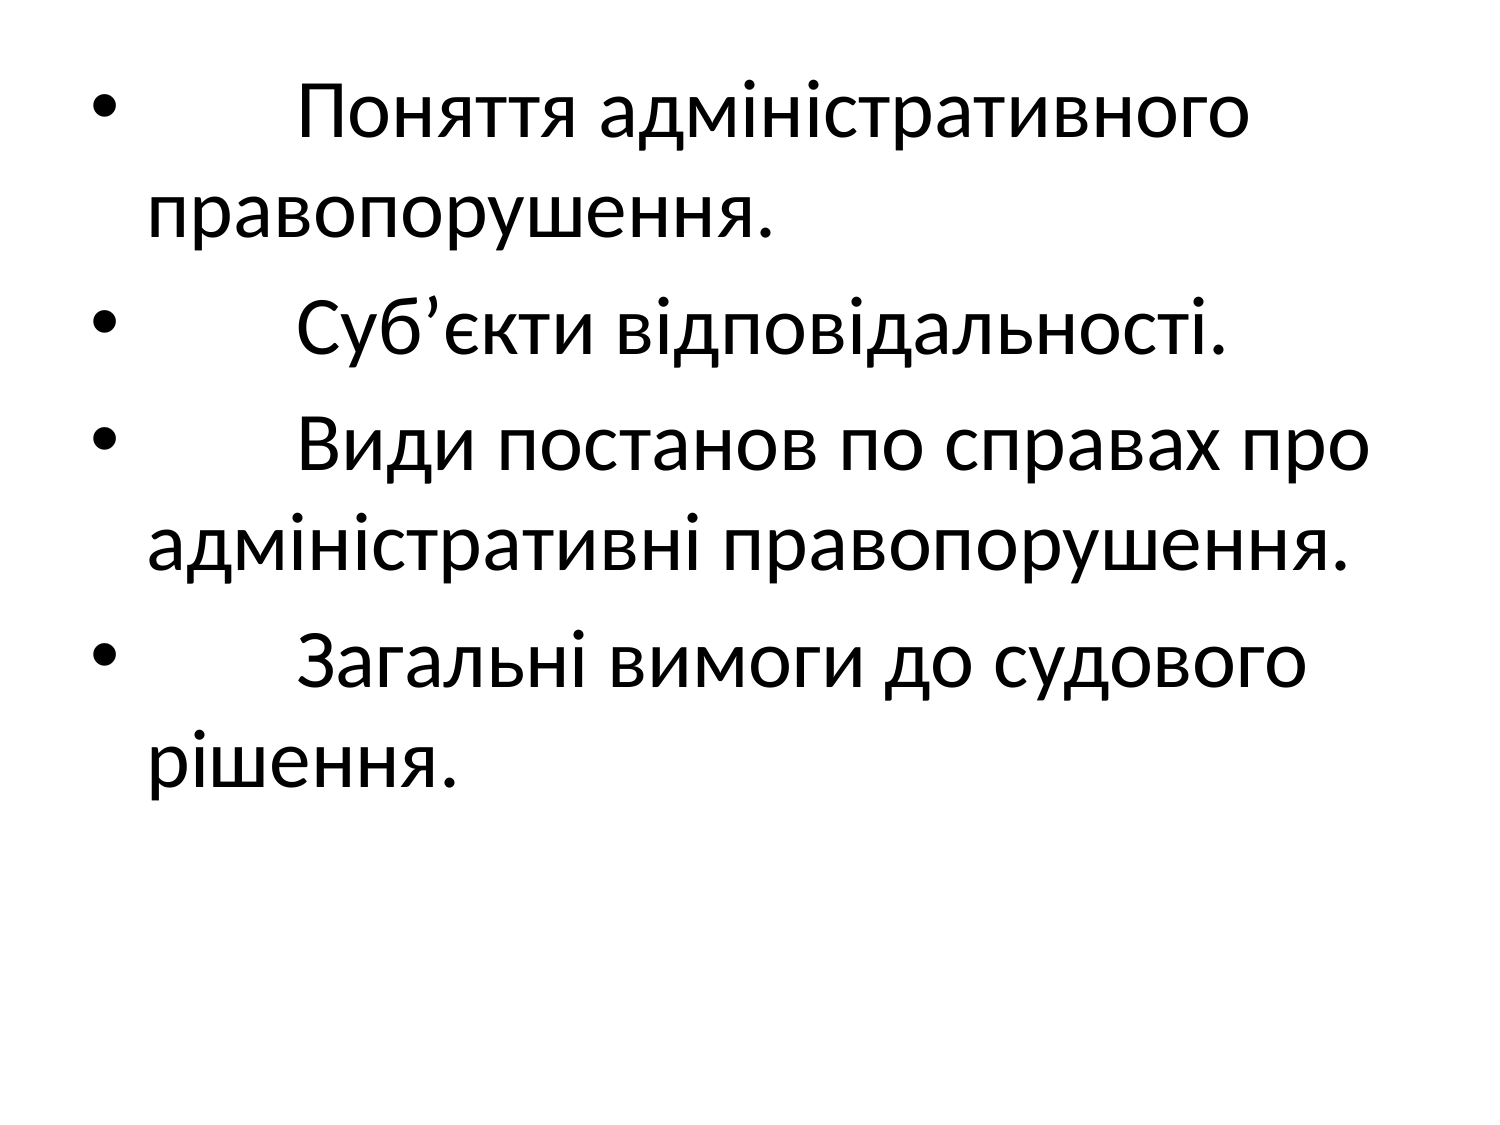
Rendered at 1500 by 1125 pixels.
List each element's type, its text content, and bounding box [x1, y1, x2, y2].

list Поняття адміністративного правопорушення. Суб’єкти відповідальності. Види постанов по справах про адміністративні правопорушення. Загальні вимоги до судового рішення. [75, 46, 1425, 1005]
